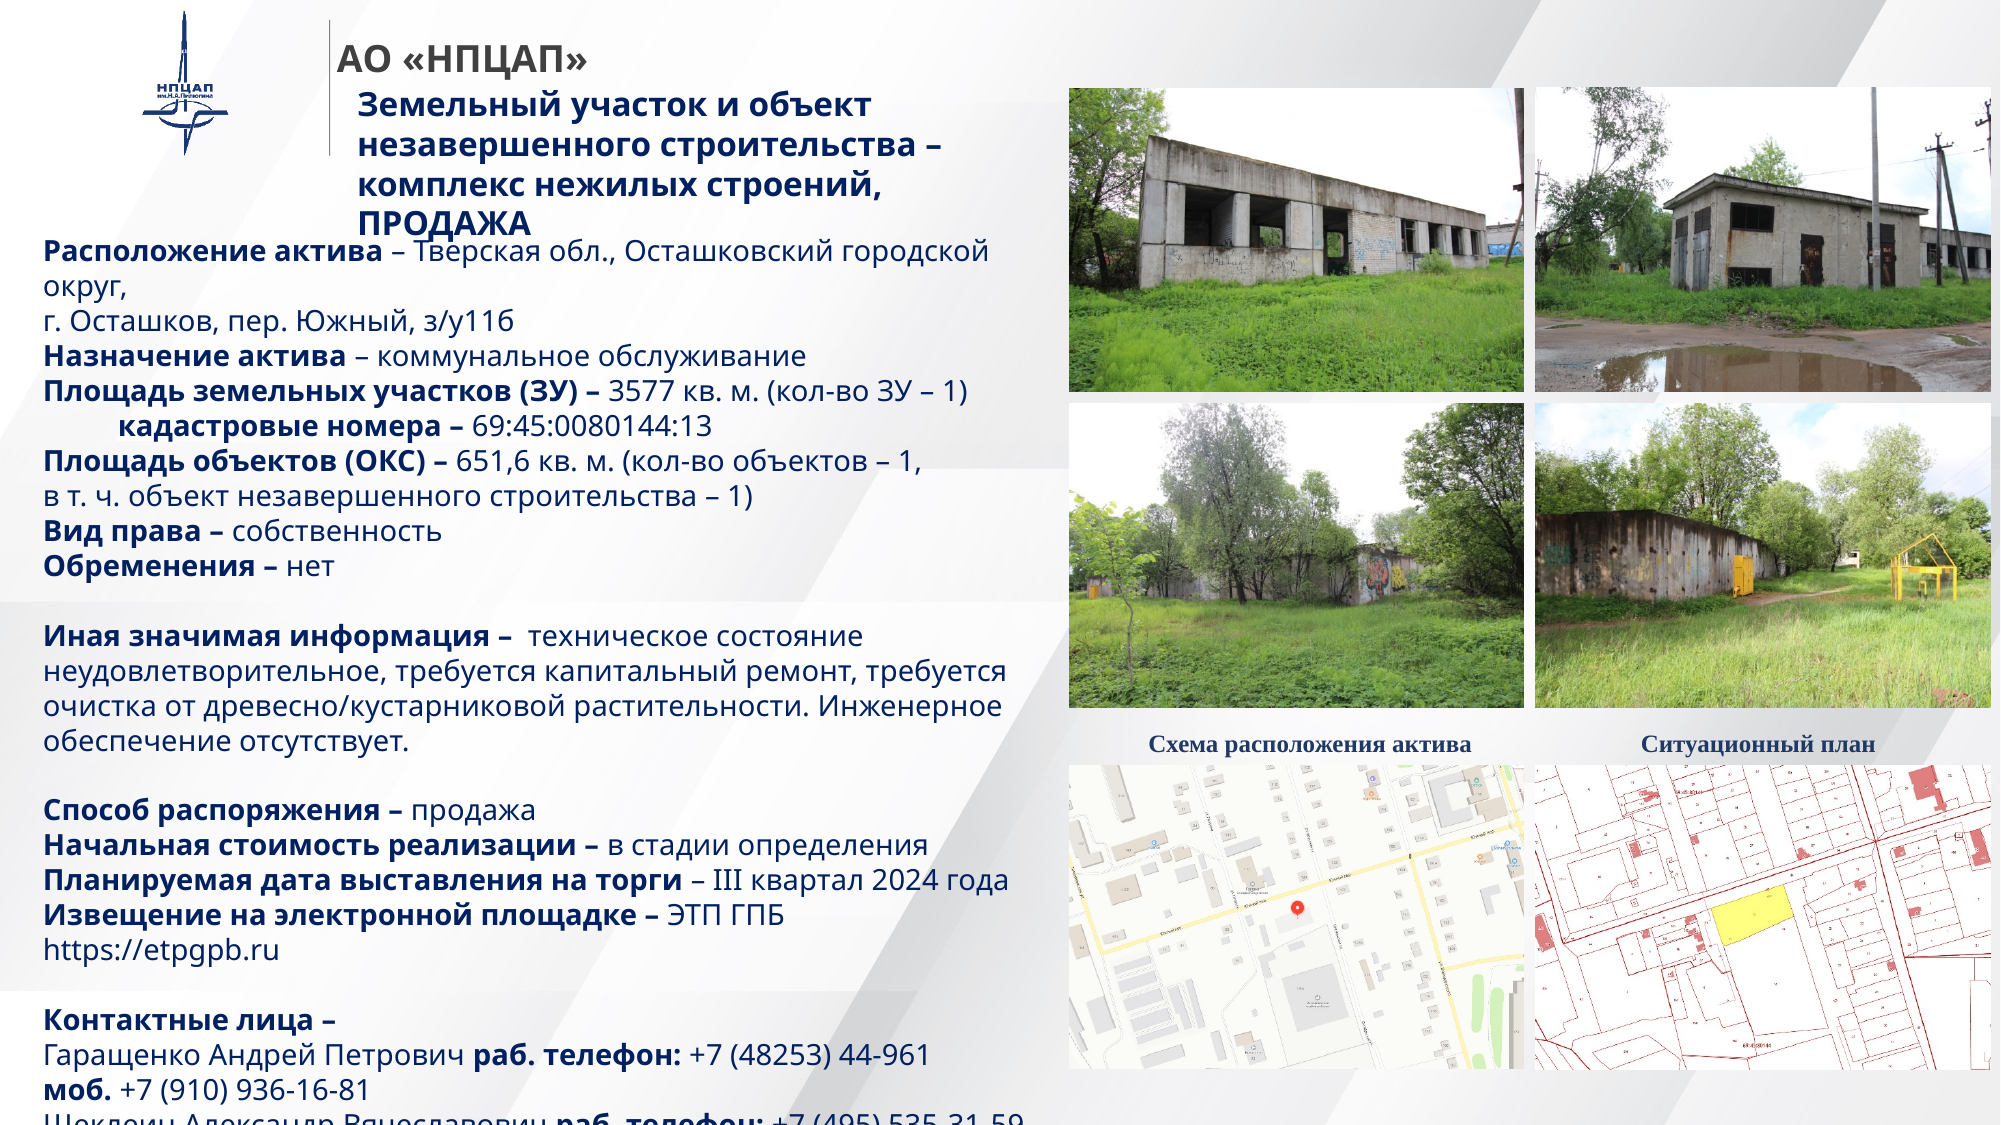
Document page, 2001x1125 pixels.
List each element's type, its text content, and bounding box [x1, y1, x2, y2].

text_box Схема расположения актива [1120, 720, 1488, 765]
text_box Земельный участок и объект незавершенного строительства – комплекс нежилых строений, ПРОДАЖА [342, 75, 1069, 250]
picture [0, 0, 2001, 1125]
text_box АО «НПЦАП» [322, 27, 329, 88]
text_box Расположение актива – Тверская обл., Осташковский городской округ, г. Осташков, пер. Южный, з/у11б Назначение актива – коммунальное обслуживание Площадь земельных участков (ЗУ) – 3577 кв. м. (кол-во ЗУ – 1) кадастровые номера – 69:45:0080144:13 Площадь объектов (ОКС) – 651,6 кв. м. (кол-во объектов – 1, в т. ч. объект незавершенного строительства – 1) Вид права – собственность Обременения – нет Иная значимая информация – техническое состояние неудовлетворительное, требуется капитальный ремонт, требуется очистка от древесно/кустарниковой растительности. Инженерное обеспечение отсутствует. Способ распоряжения – продажа Начальная стоимость реализации – в стадии определения Планируемая дата выставления на торги – III квартал 2024 года Извещение на электронной площадке – ЭТП ГПБ https://etpgpb.ru Контактные лица – Гаращенко Андрей Петрович раб. телефон: +7 (48253) 44-961 моб. +7 (910) 936-16-81 Щеклеин Александр Вячеславович раб. телефон: +7 (495) 535-31-59 E-mail: otd526_1@npcap.ru [28, 224, 1069, 1125]
text_box АО «НПЦАП» [331, 27, 604, 88]
text_box Ситуационный план [1626, 720, 1892, 765]
